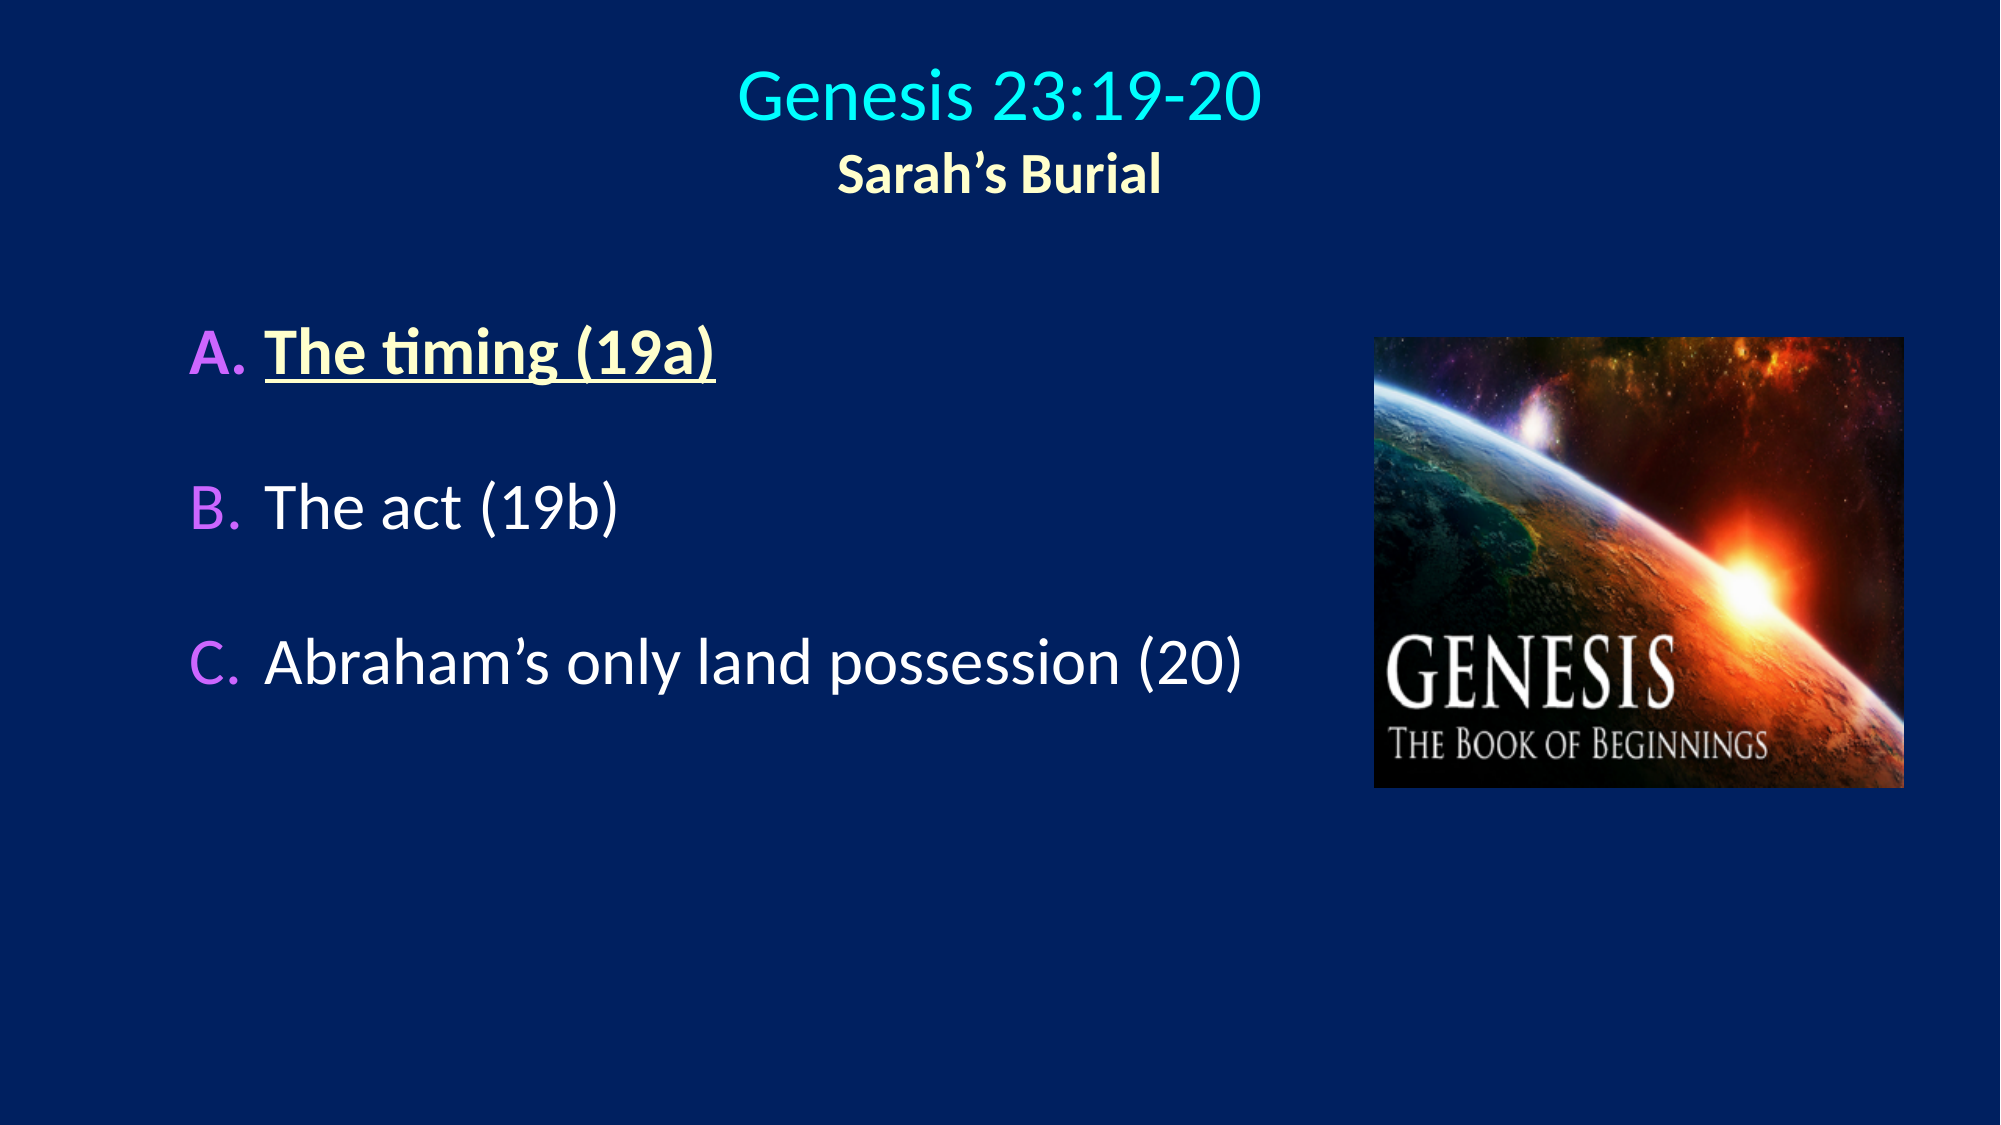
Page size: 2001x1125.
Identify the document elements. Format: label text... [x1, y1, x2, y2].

title Genesis 23:19-20 Sarah’s Burial [535, 50, 1464, 200]
picture [1374, 337, 1905, 788]
list The timing (19a) The act (19b) Abraham’s only land possession (20) [174, 299, 1301, 951]
